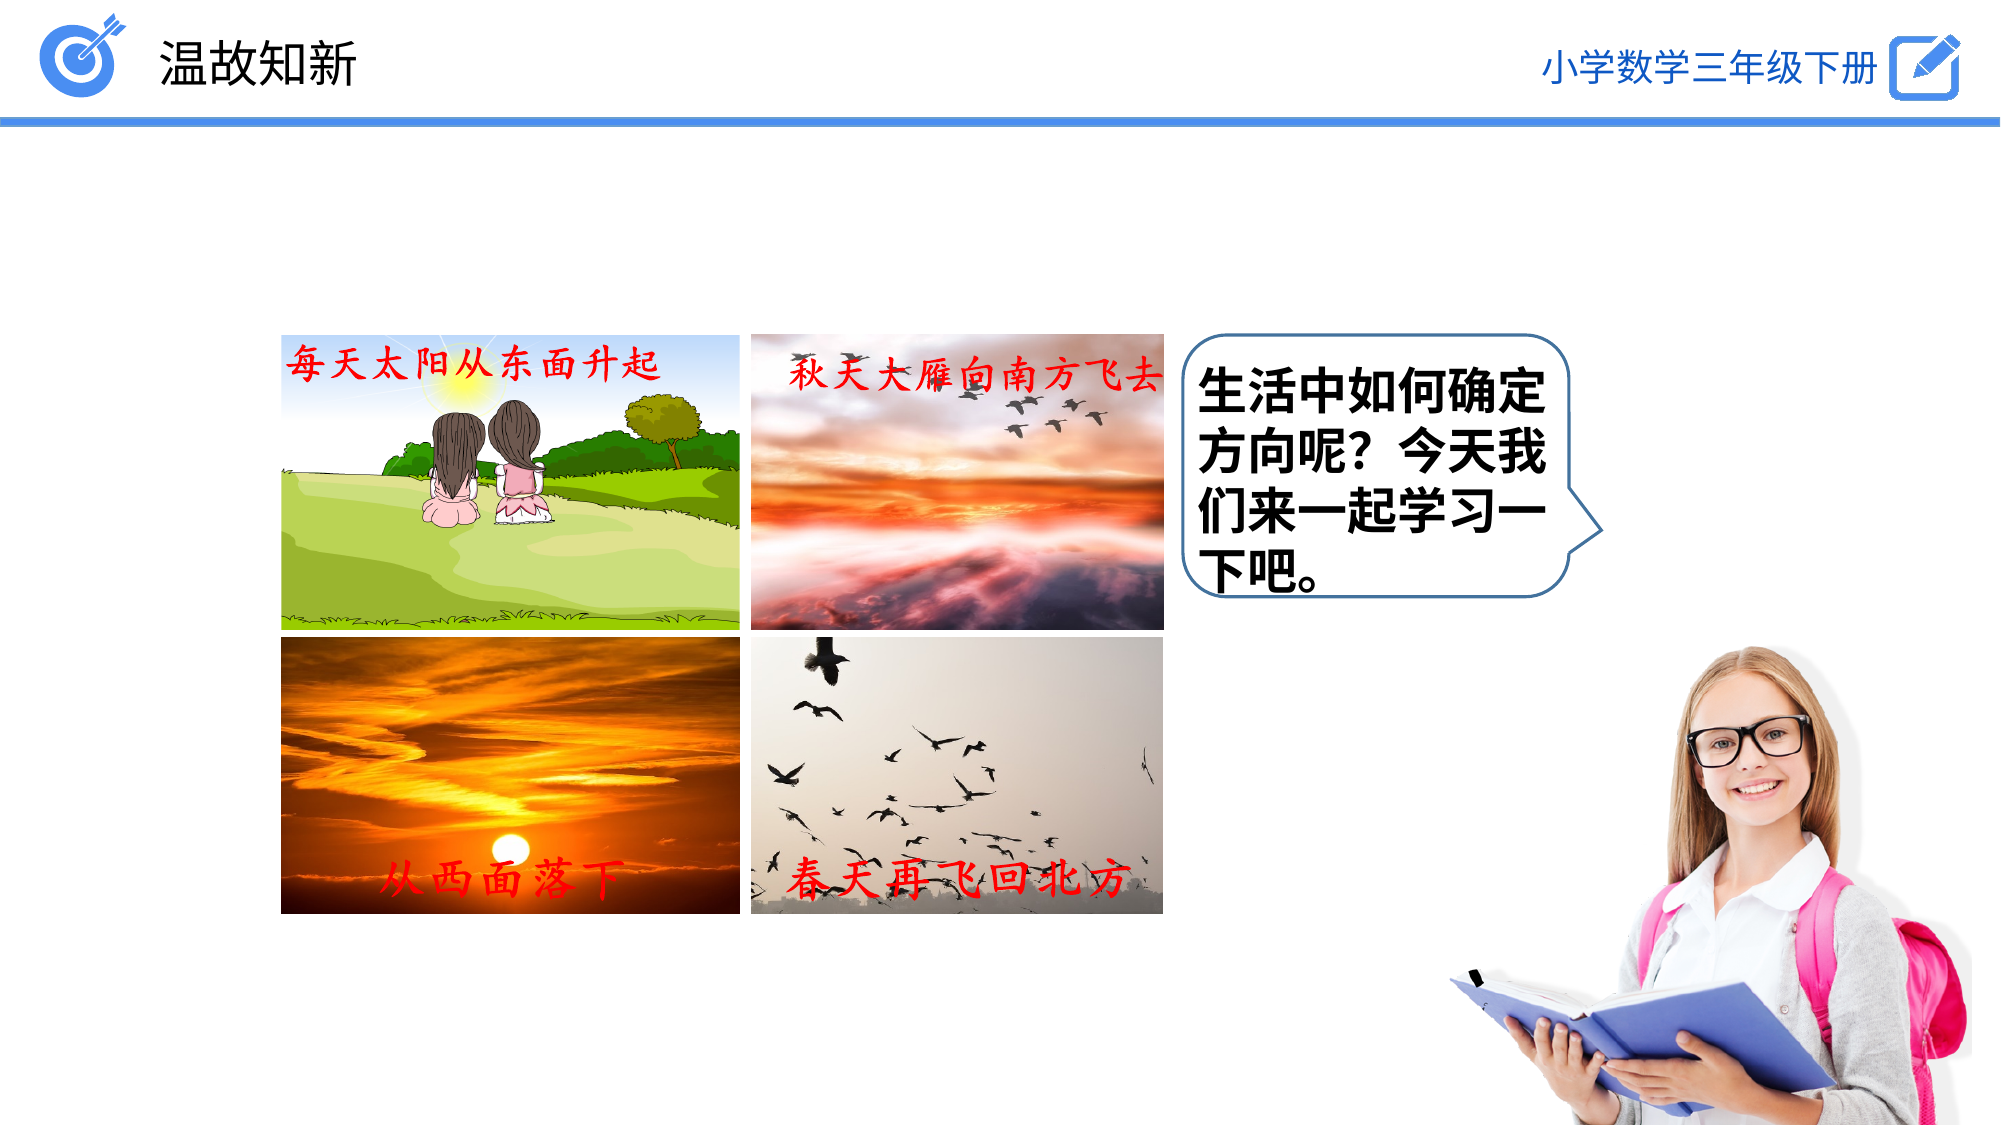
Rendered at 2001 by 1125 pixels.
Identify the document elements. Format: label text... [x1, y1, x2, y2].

picture [751, 637, 1163, 914]
picture [281, 334, 740, 630]
text_box 温故知新 [143, 24, 374, 100]
picture [281, 637, 740, 914]
picture [1445, 634, 1972, 1125]
picture [751, 334, 1164, 630]
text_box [1182, 334, 1570, 610]
